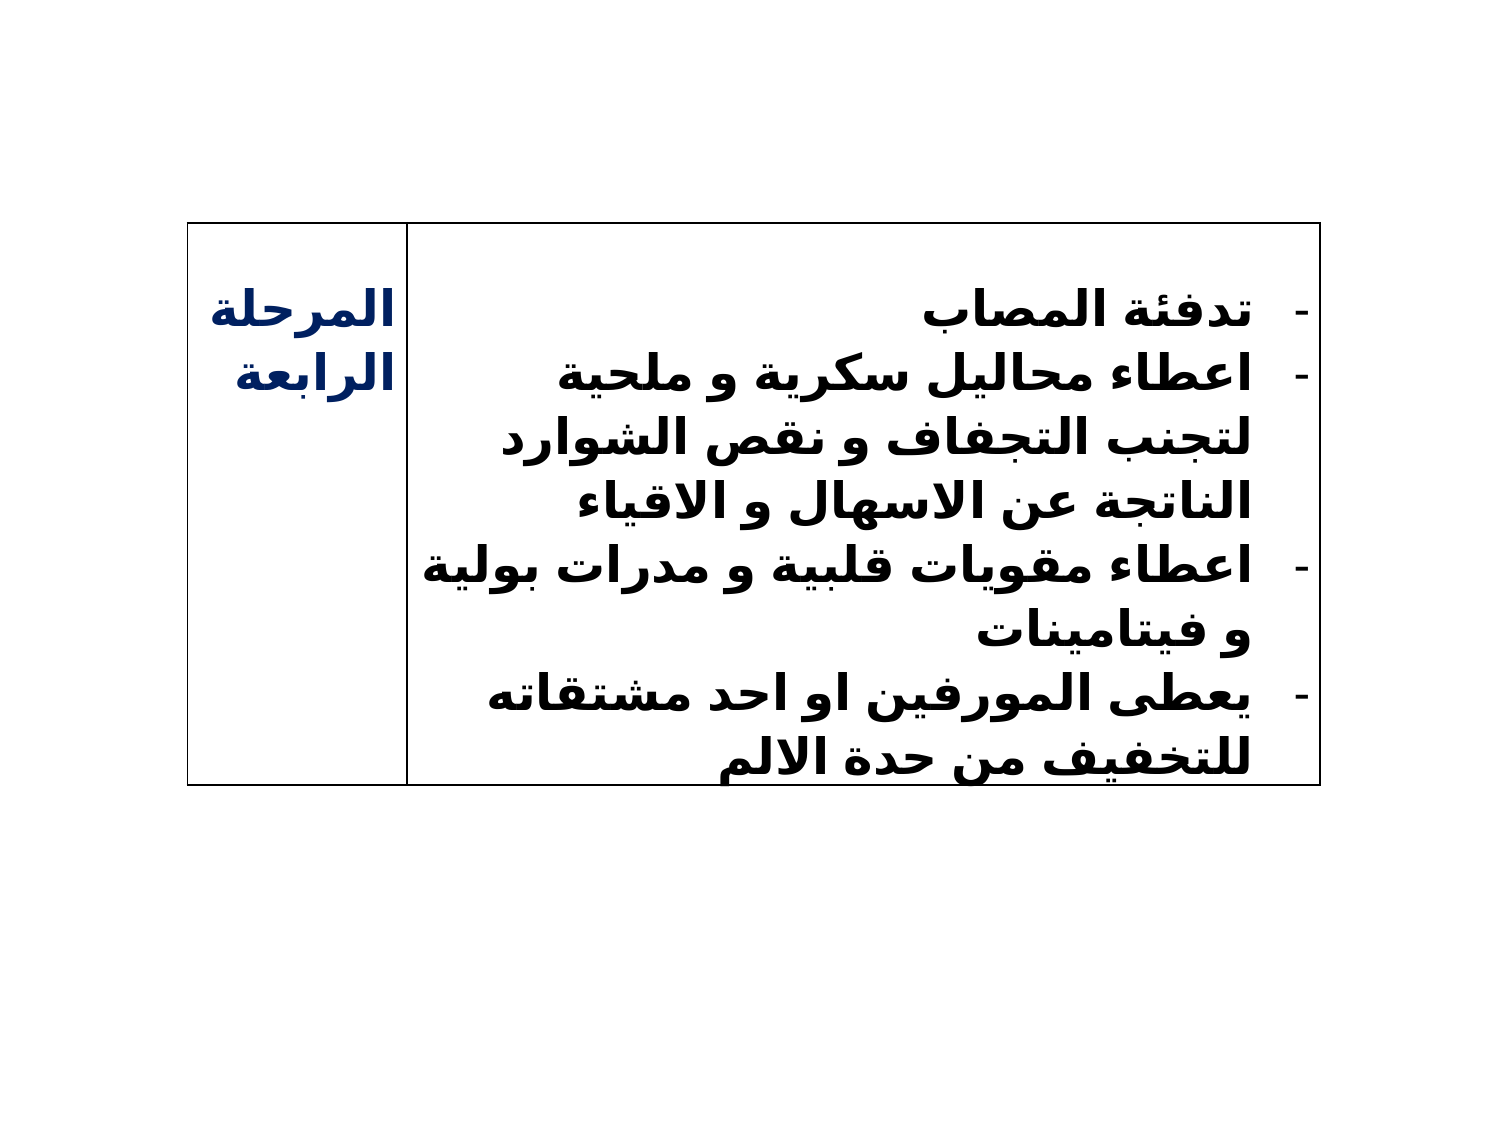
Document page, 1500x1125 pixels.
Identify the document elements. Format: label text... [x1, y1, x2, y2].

table_header المرحلة الرابعة [188, 224, 406, 784]
table_header تدفئة المصاب اعطاء محاليل سكرية و ملحية لتجنب التجفاف و نقص الشوارد الناتجة عن الاسهال و الاقياء اعطاء مقويات قلبية و مدرات بولية و فيتامينات يعطى المورفين او احد مشتقاته للتخفيف من حدة الالم [408, 224, 1319, 784]
